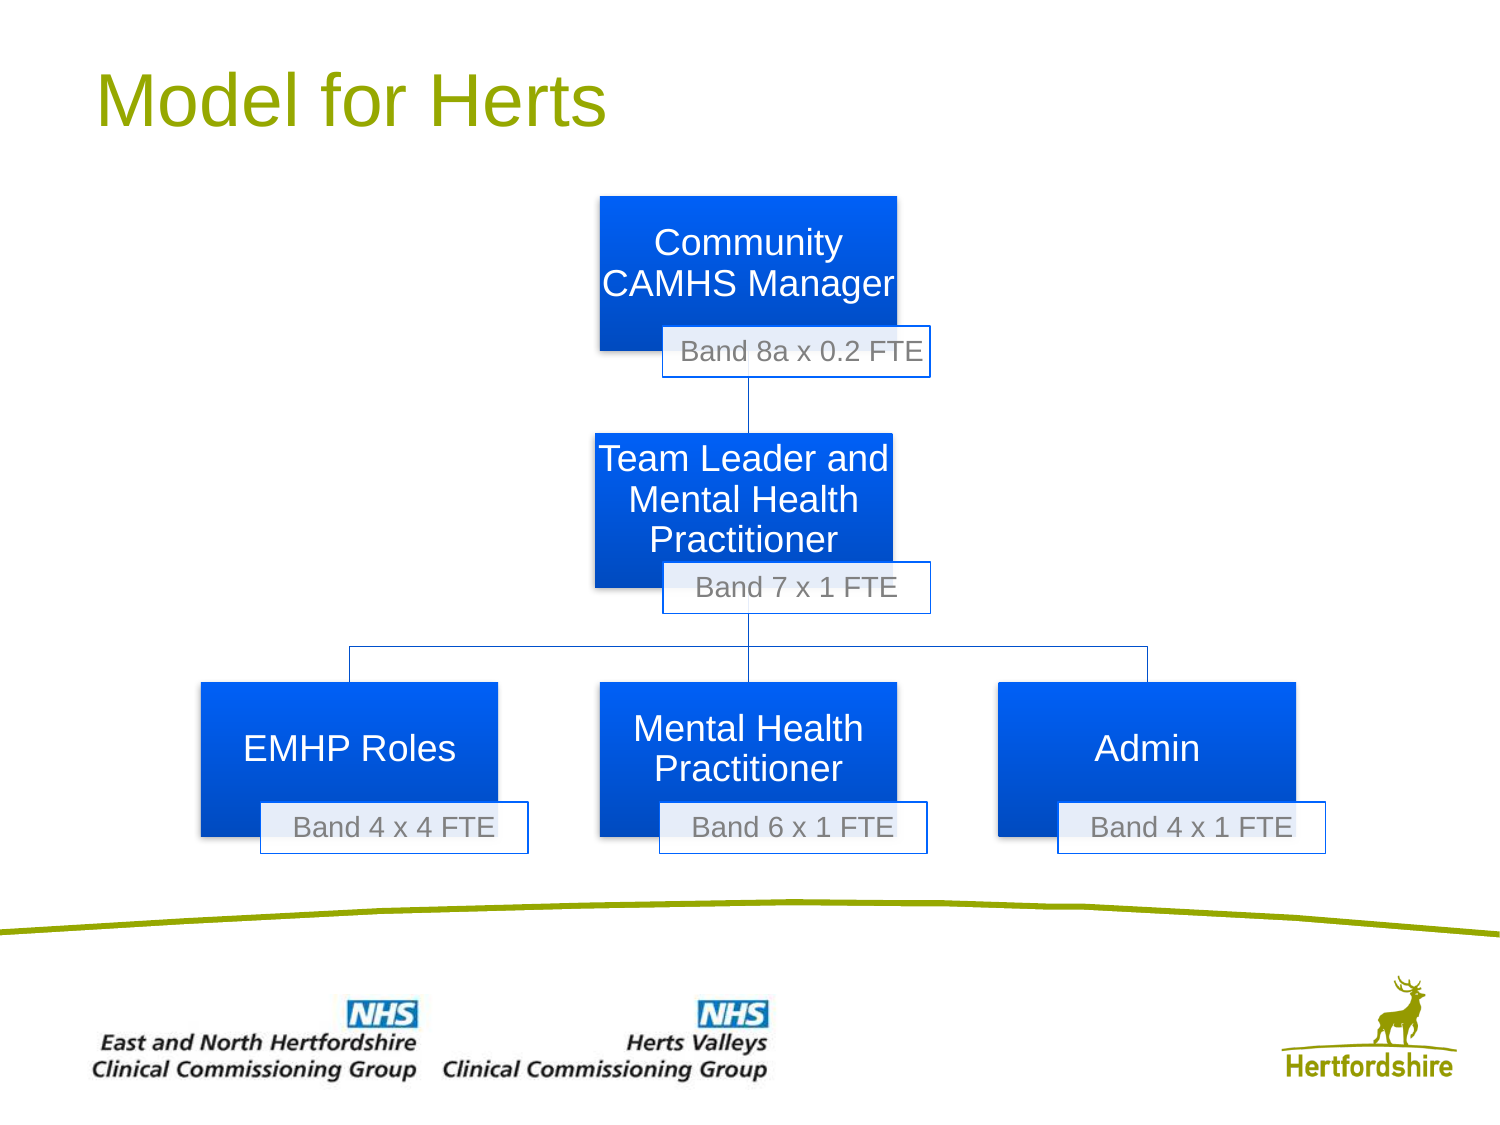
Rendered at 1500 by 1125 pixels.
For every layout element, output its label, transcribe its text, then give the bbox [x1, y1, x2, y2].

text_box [159, 196, 1368, 854]
picture [87, 993, 787, 1096]
title Model for Herts [80, 28, 1408, 165]
picture [1238, 929, 1500, 1124]
